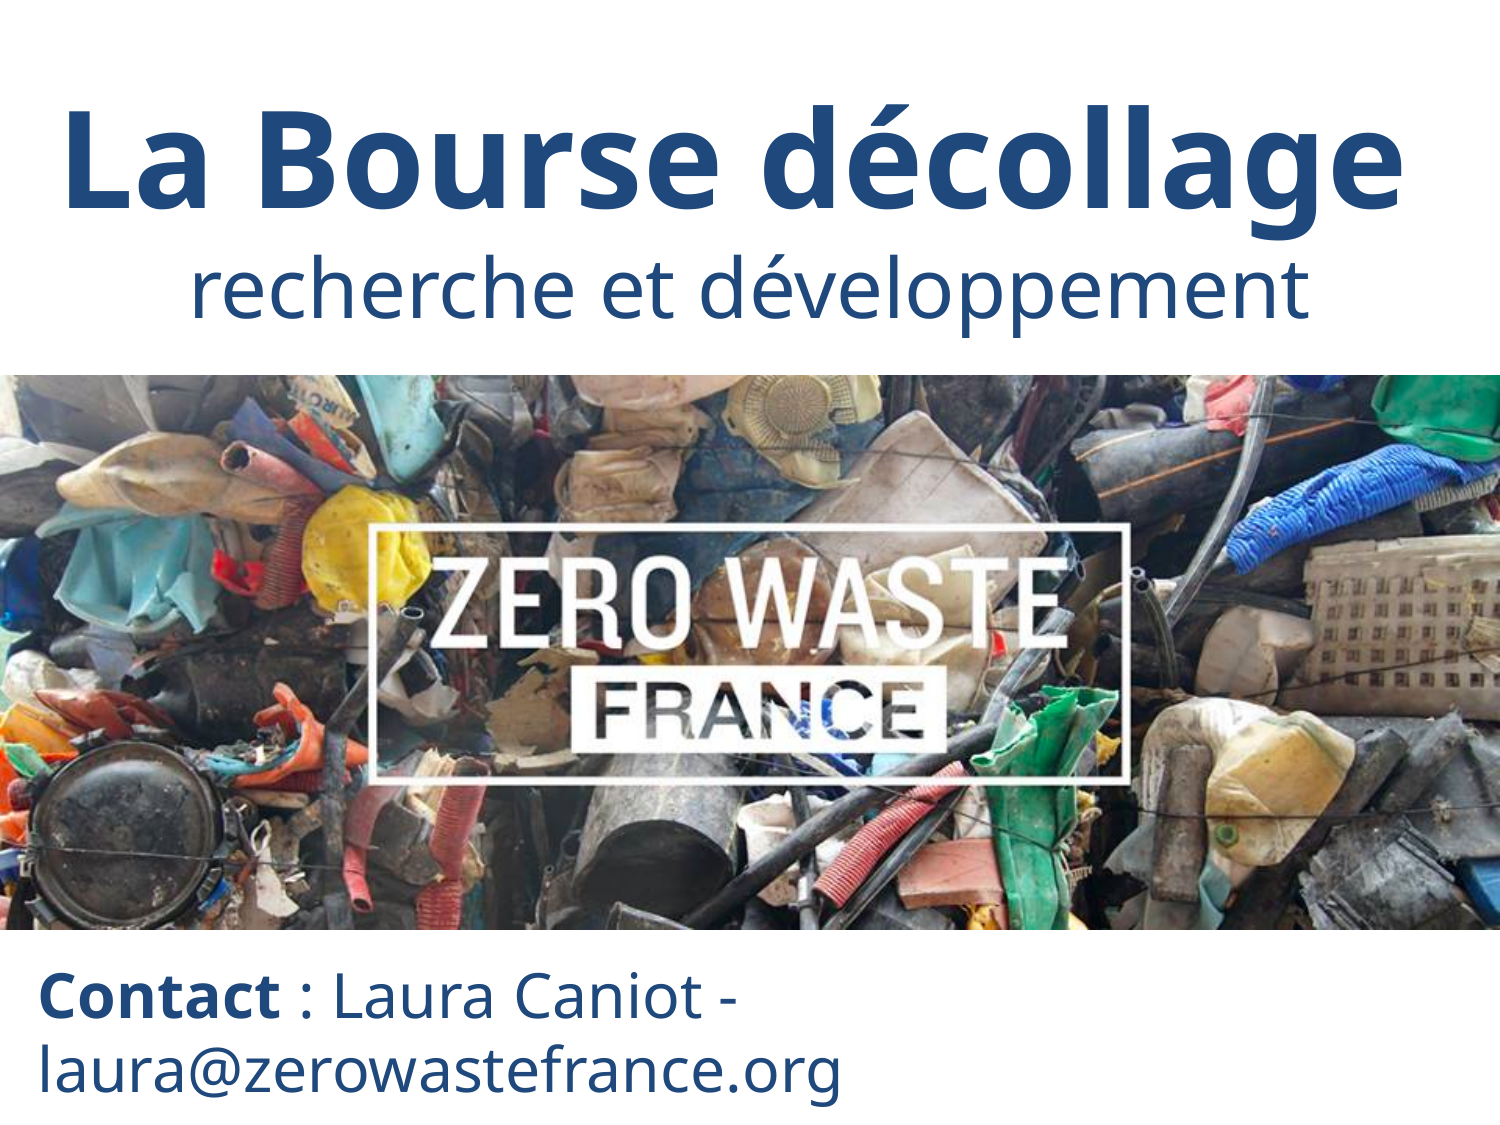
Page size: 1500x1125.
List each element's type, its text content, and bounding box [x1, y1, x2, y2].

text_box La Bourse décollage recherche et développement [1, 57, 1499, 192]
text_box Contact : Laura Caniot - laura@zerowastefrance.org [22, 939, 1487, 1125]
picture [0, 374, 1500, 930]
